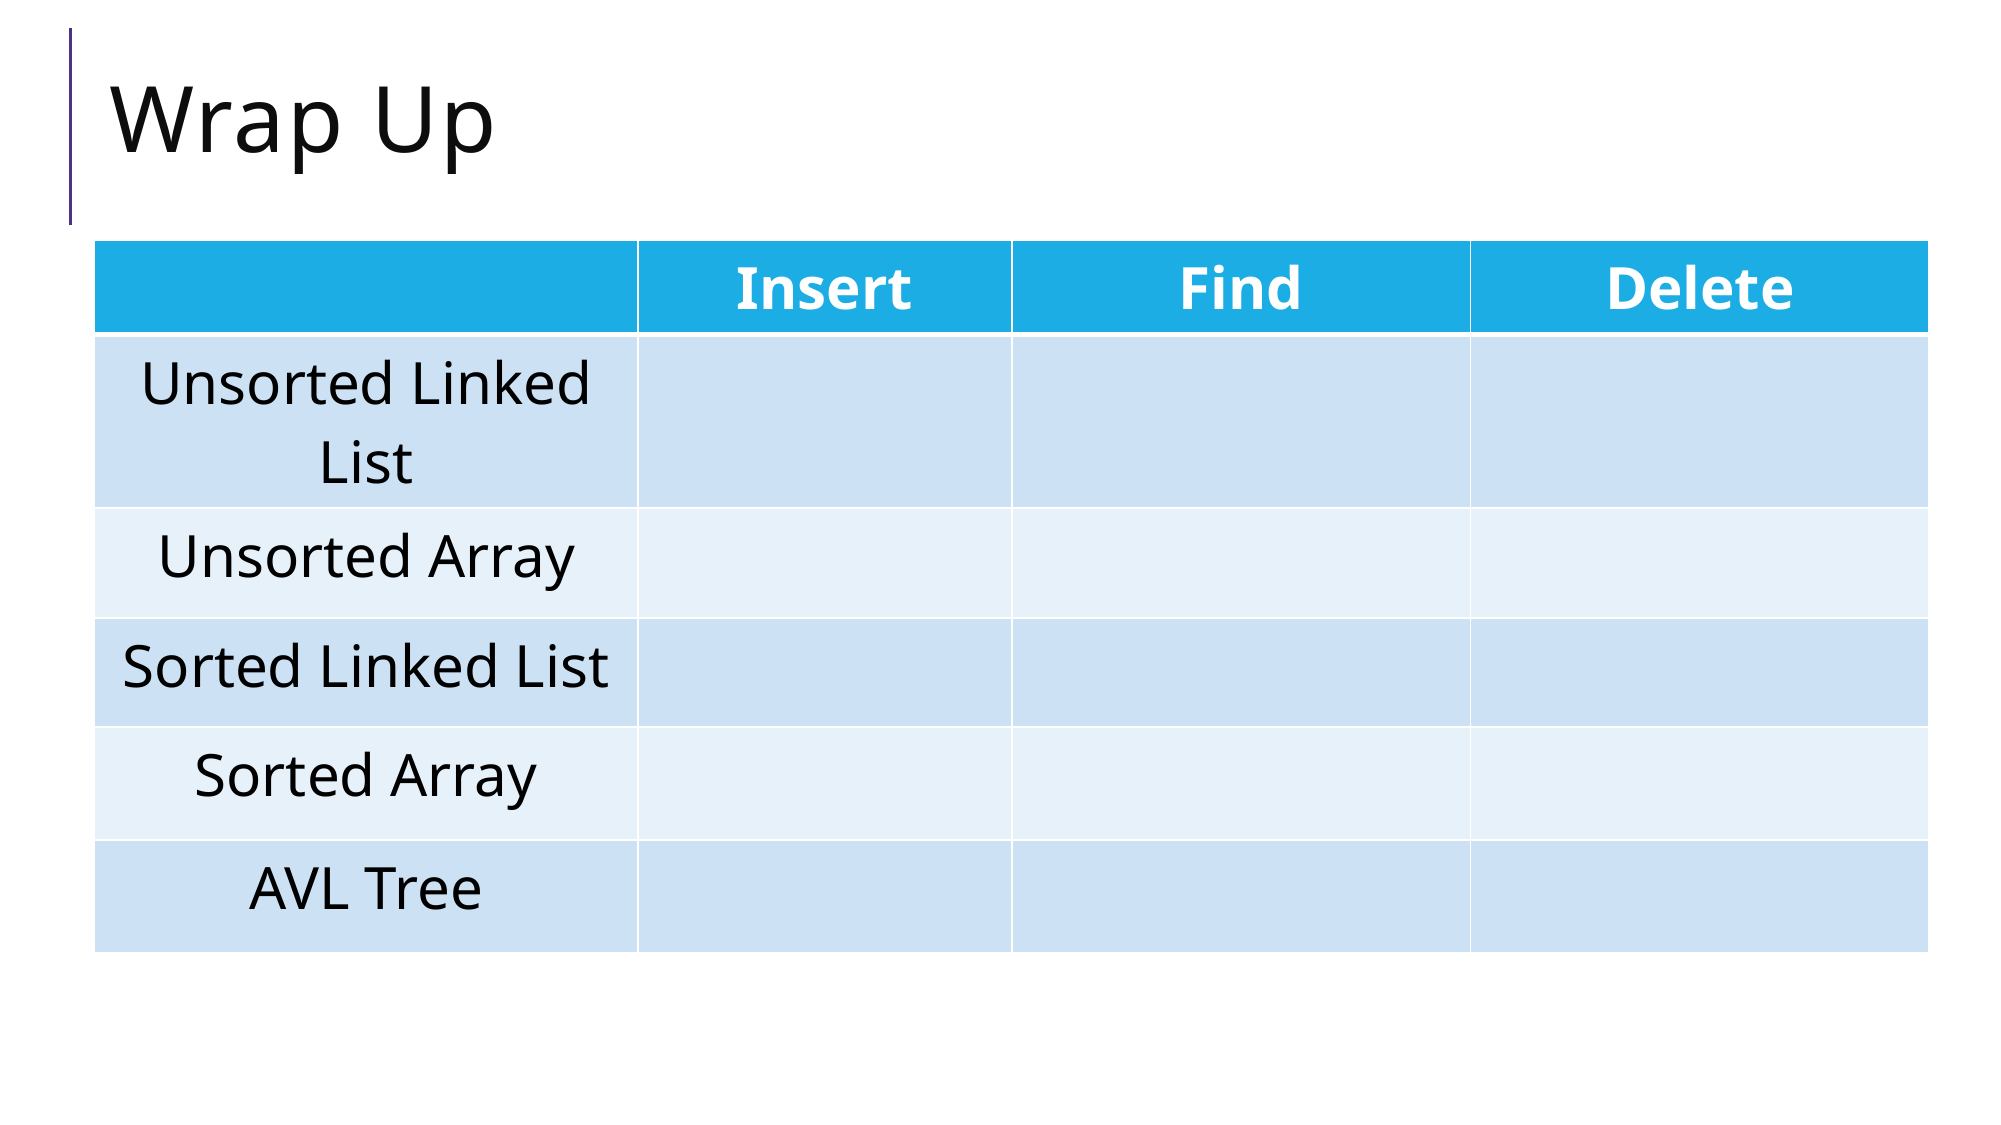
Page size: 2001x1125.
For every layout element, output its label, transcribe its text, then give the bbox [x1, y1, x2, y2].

title Wrap Up [94, 43, 1930, 210]
